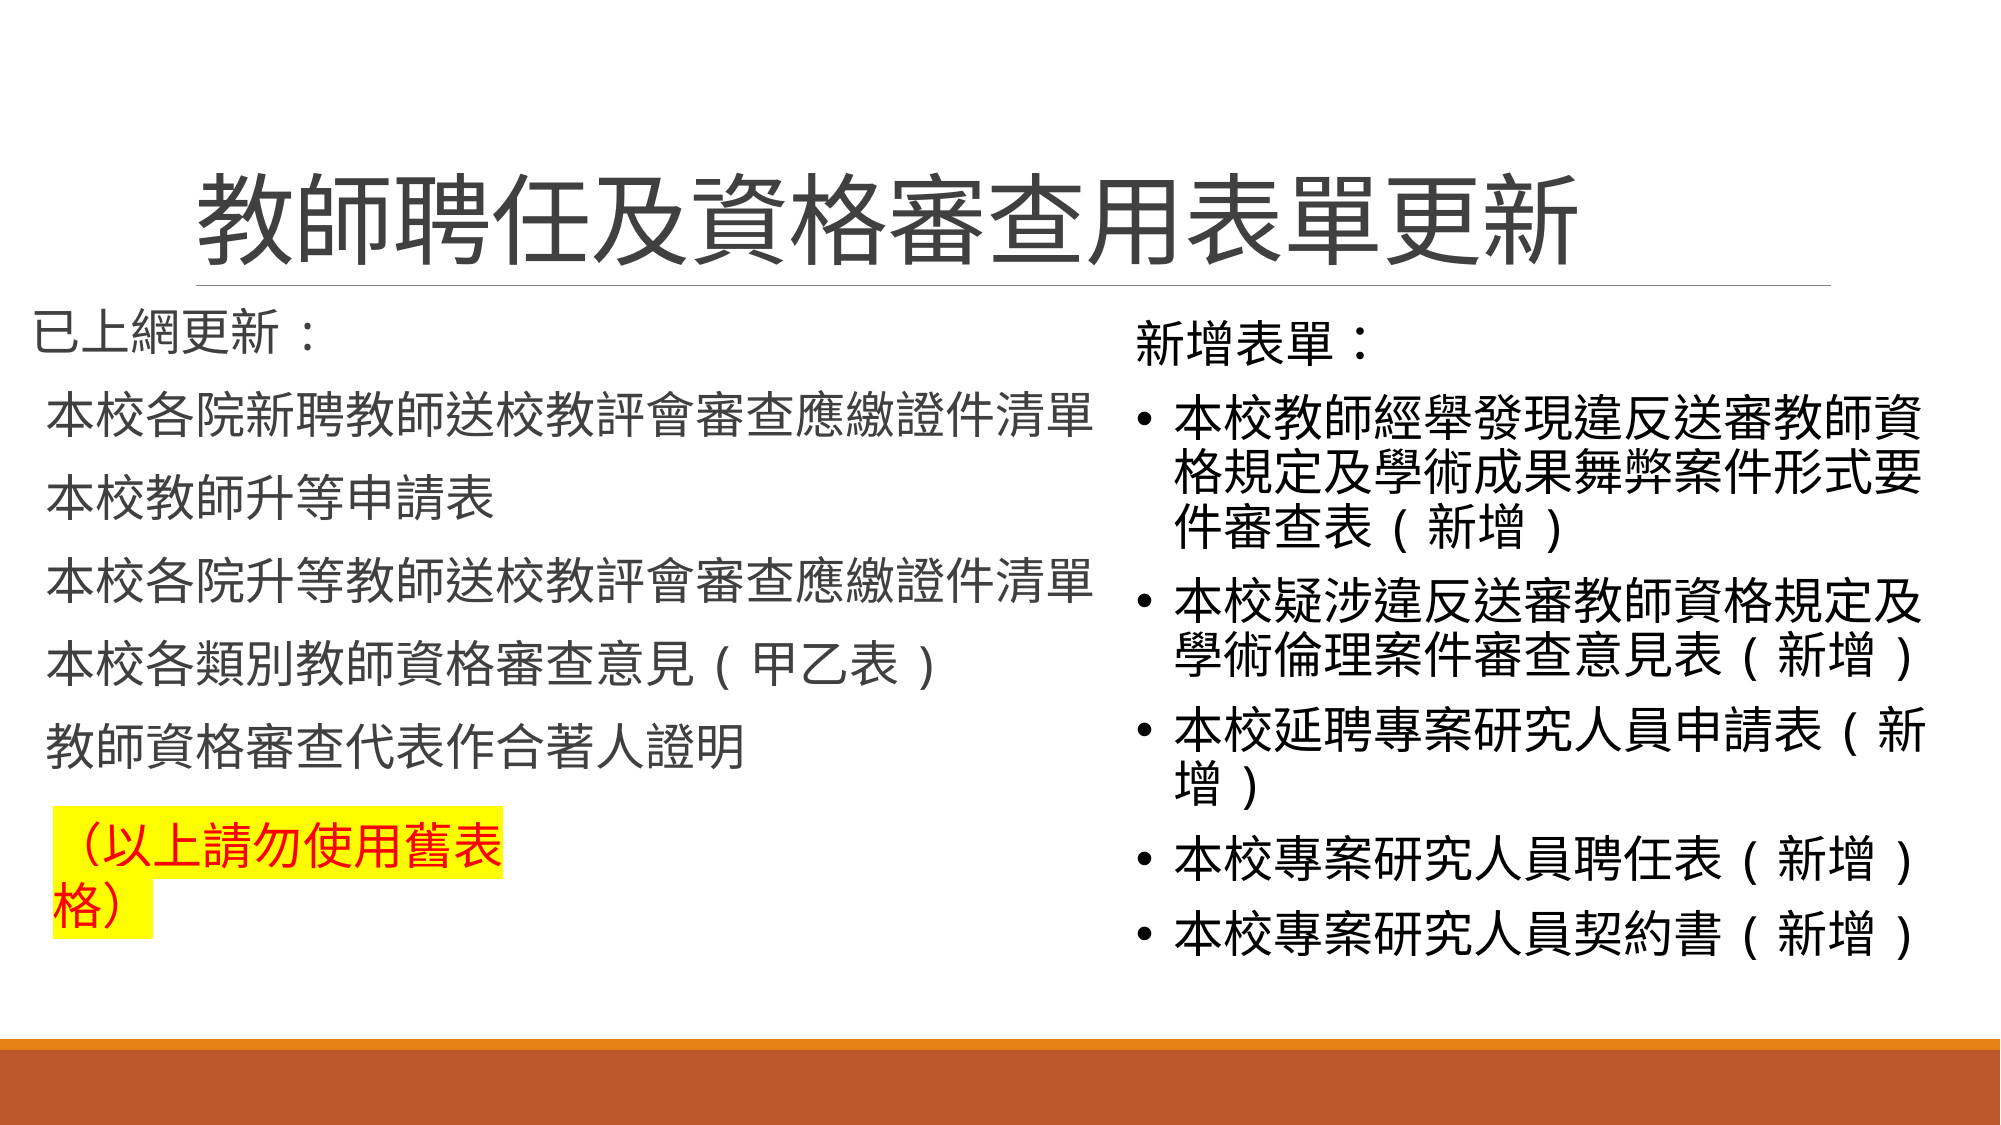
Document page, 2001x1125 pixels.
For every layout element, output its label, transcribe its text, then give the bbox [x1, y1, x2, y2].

title 教師聘任及資格審查用表單更新 [180, 47, 1830, 285]
list 已上網更新: 本校各院新聘教師送校教評會審查應繳證件清單 本校教師升等申請表 本校各院升等教師送校教評會審查應繳證件清單 本校各類別教師資格審查意見(甲乙表) 教師資格審查代表作合著人證明 [15, 299, 1147, 855]
text_box 新增表單： 本校教師經舉發現違反送審教師資格規定及學術成果舞弊案件形式要件審查表(新增) 本校疑涉違反送審教師資格規定及學術倫理案件審查意見表(新增) 本校延聘專案研究人員申請表(新增) 本校專案研究人員聘任表(新增) 本校專案研究人員契約書(新增) [1120, 311, 1985, 1001]
text_box （以上請勿使用舊表格） [38, 806, 599, 942]
